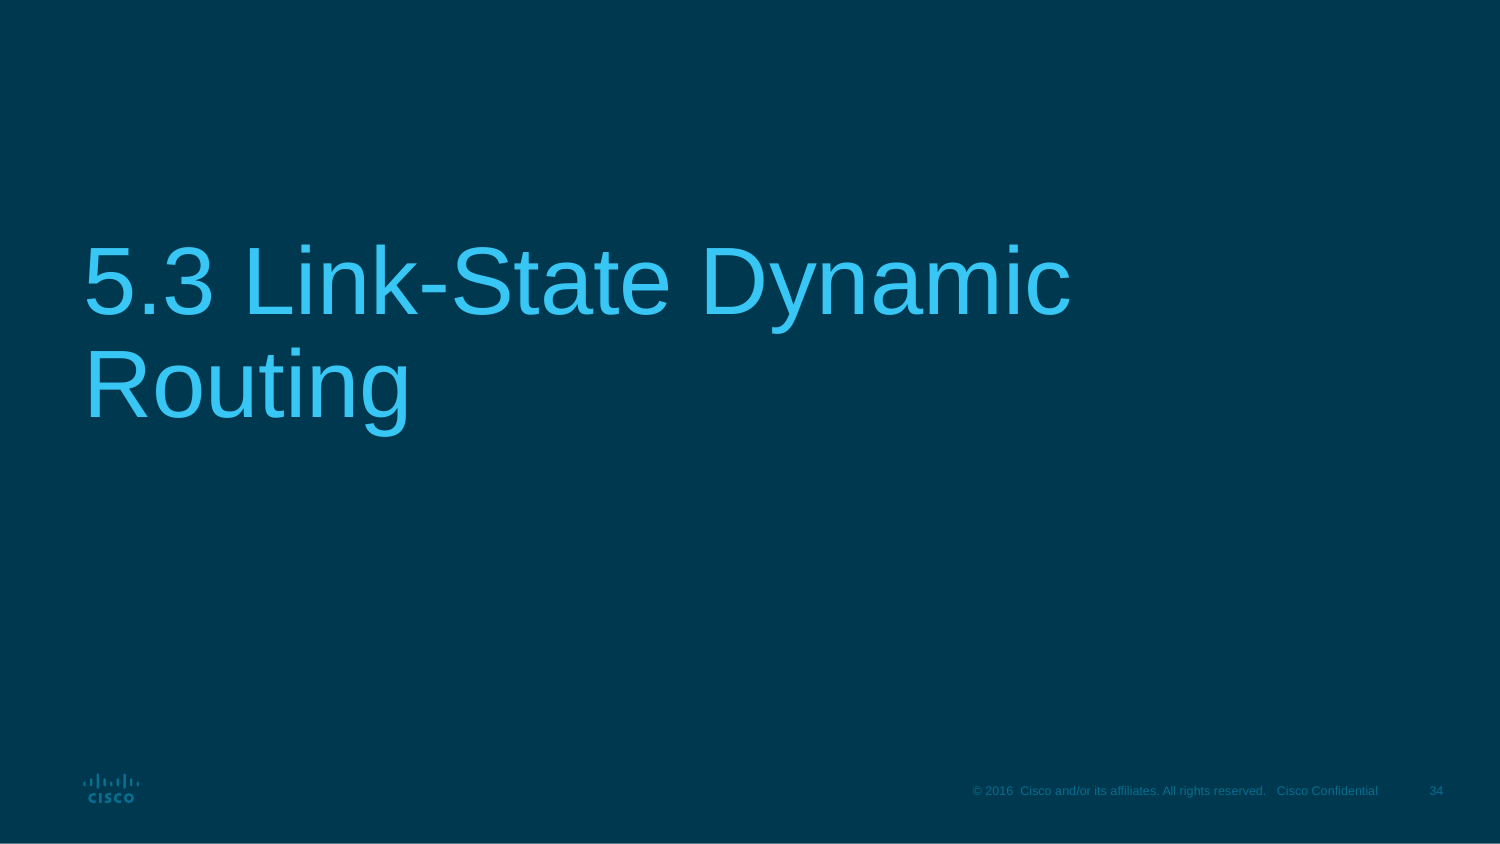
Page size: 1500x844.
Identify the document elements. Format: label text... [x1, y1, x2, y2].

title 5.3 Link-State Dynamic Routing [68, 150, 1315, 446]
